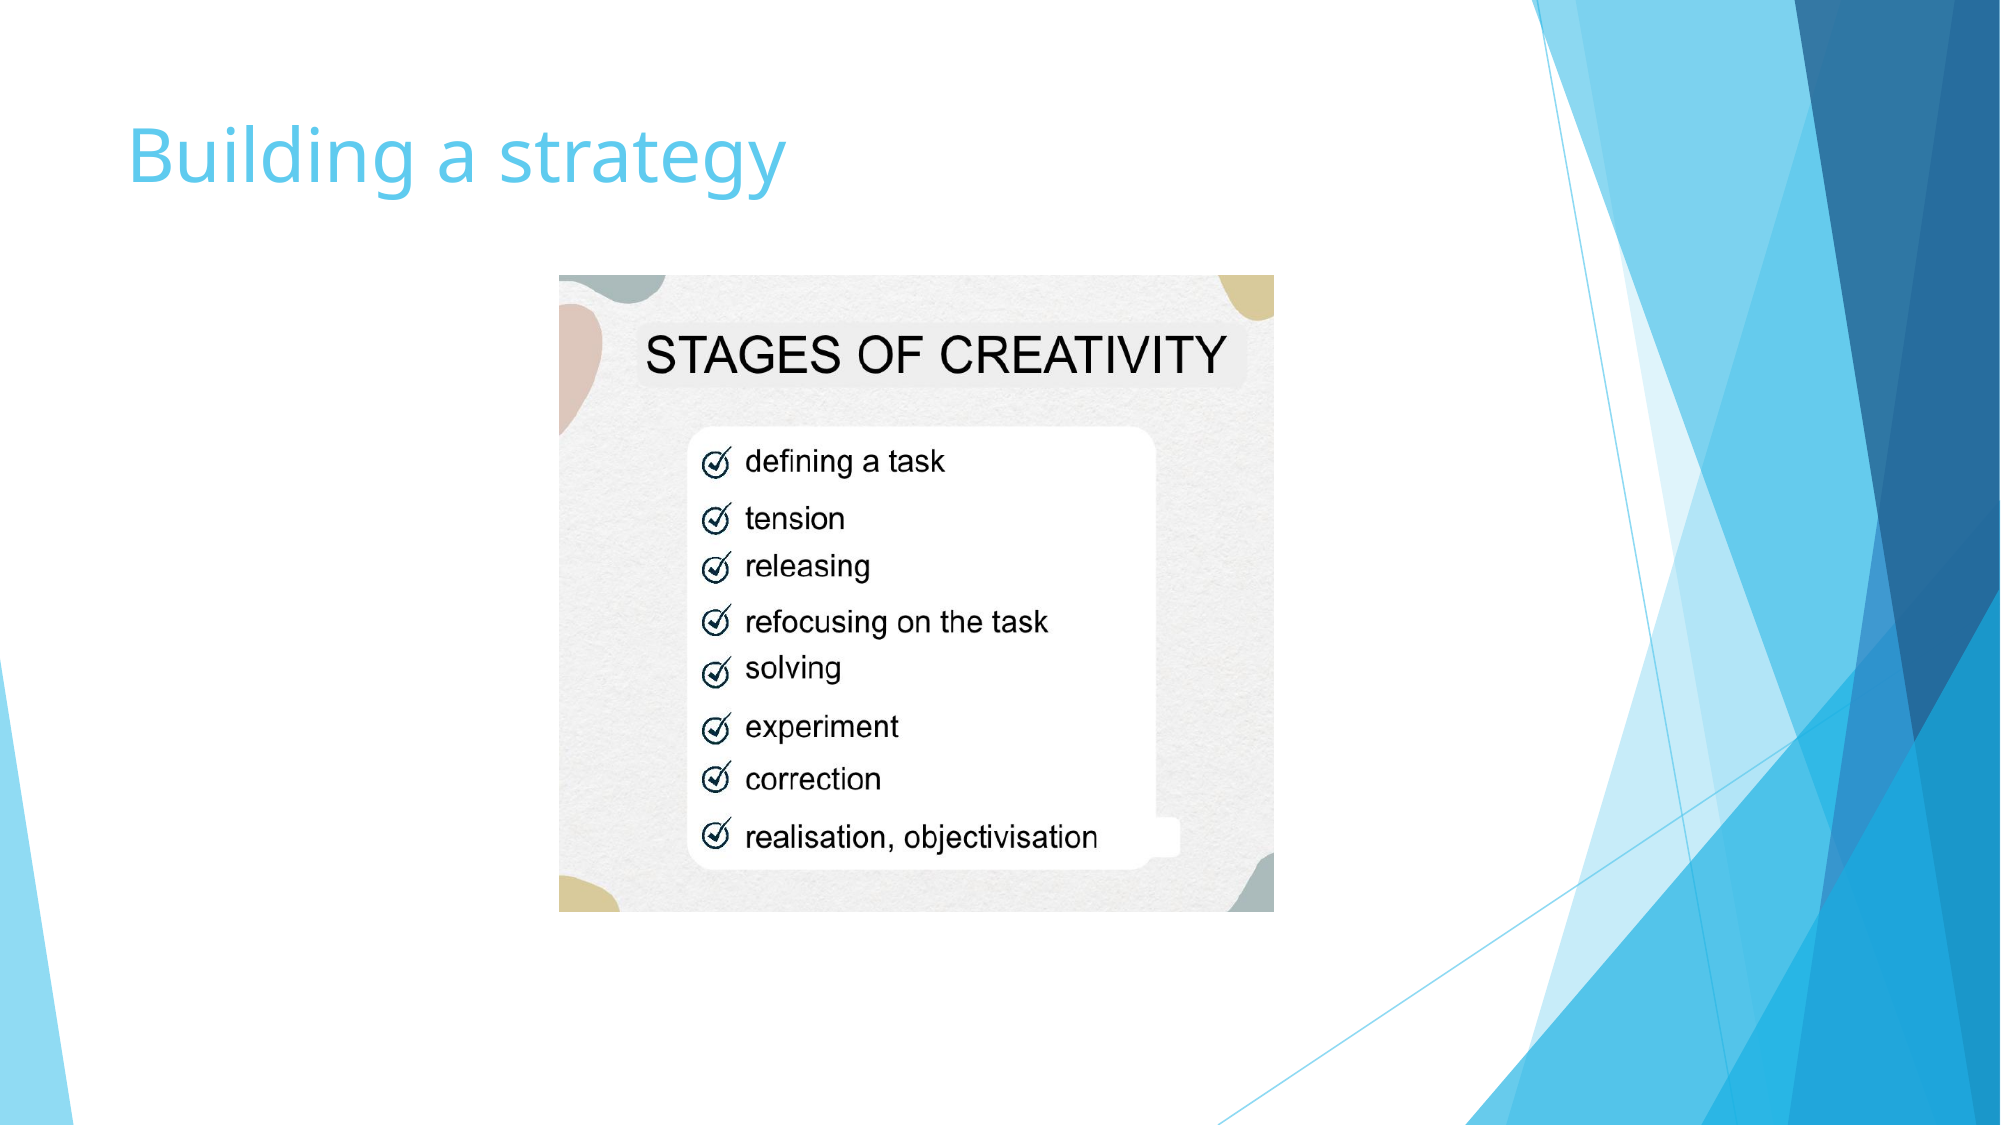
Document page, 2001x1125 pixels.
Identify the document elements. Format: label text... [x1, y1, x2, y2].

picture [558, 274, 1274, 913]
title Building a strategy [111, 99, 1522, 224]
